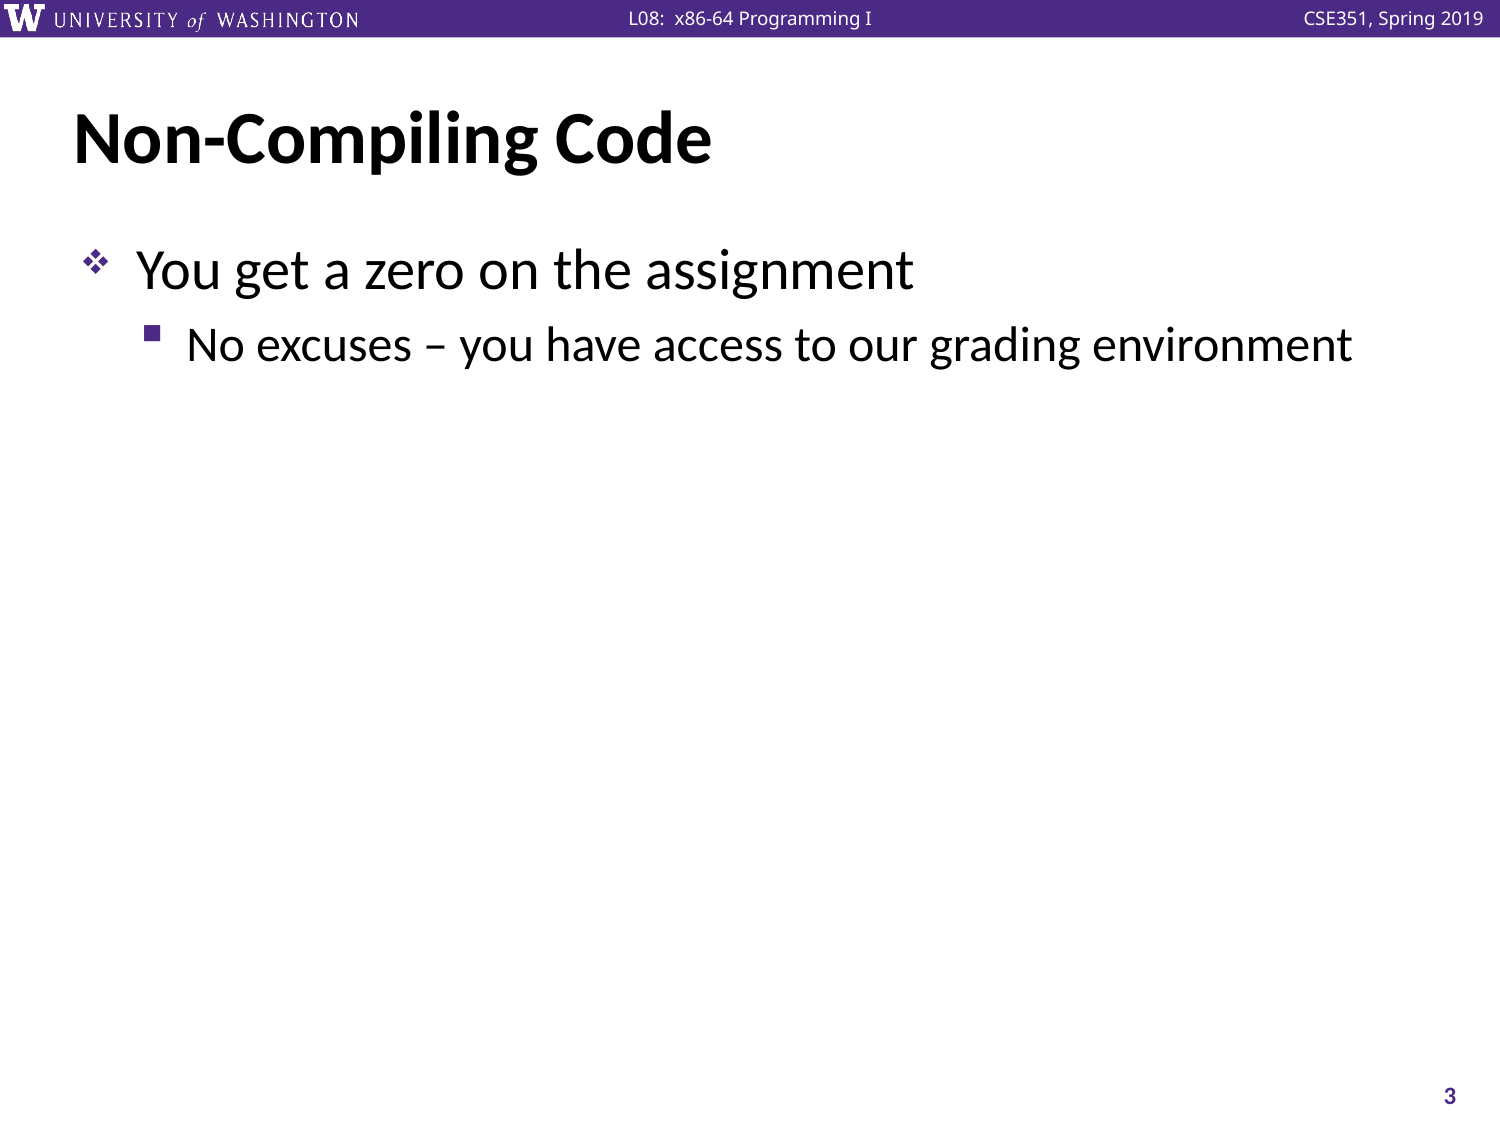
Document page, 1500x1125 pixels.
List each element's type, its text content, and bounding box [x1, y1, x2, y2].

title Non-Compiling Code [58, 71, 1438, 197]
picture [4, 4, 358, 32]
list You get a zero on the assignment No excuses – you have access to our grading environment [64, 223, 1438, 1040]
slide_number 3 [1400, 1065, 1500, 1125]
